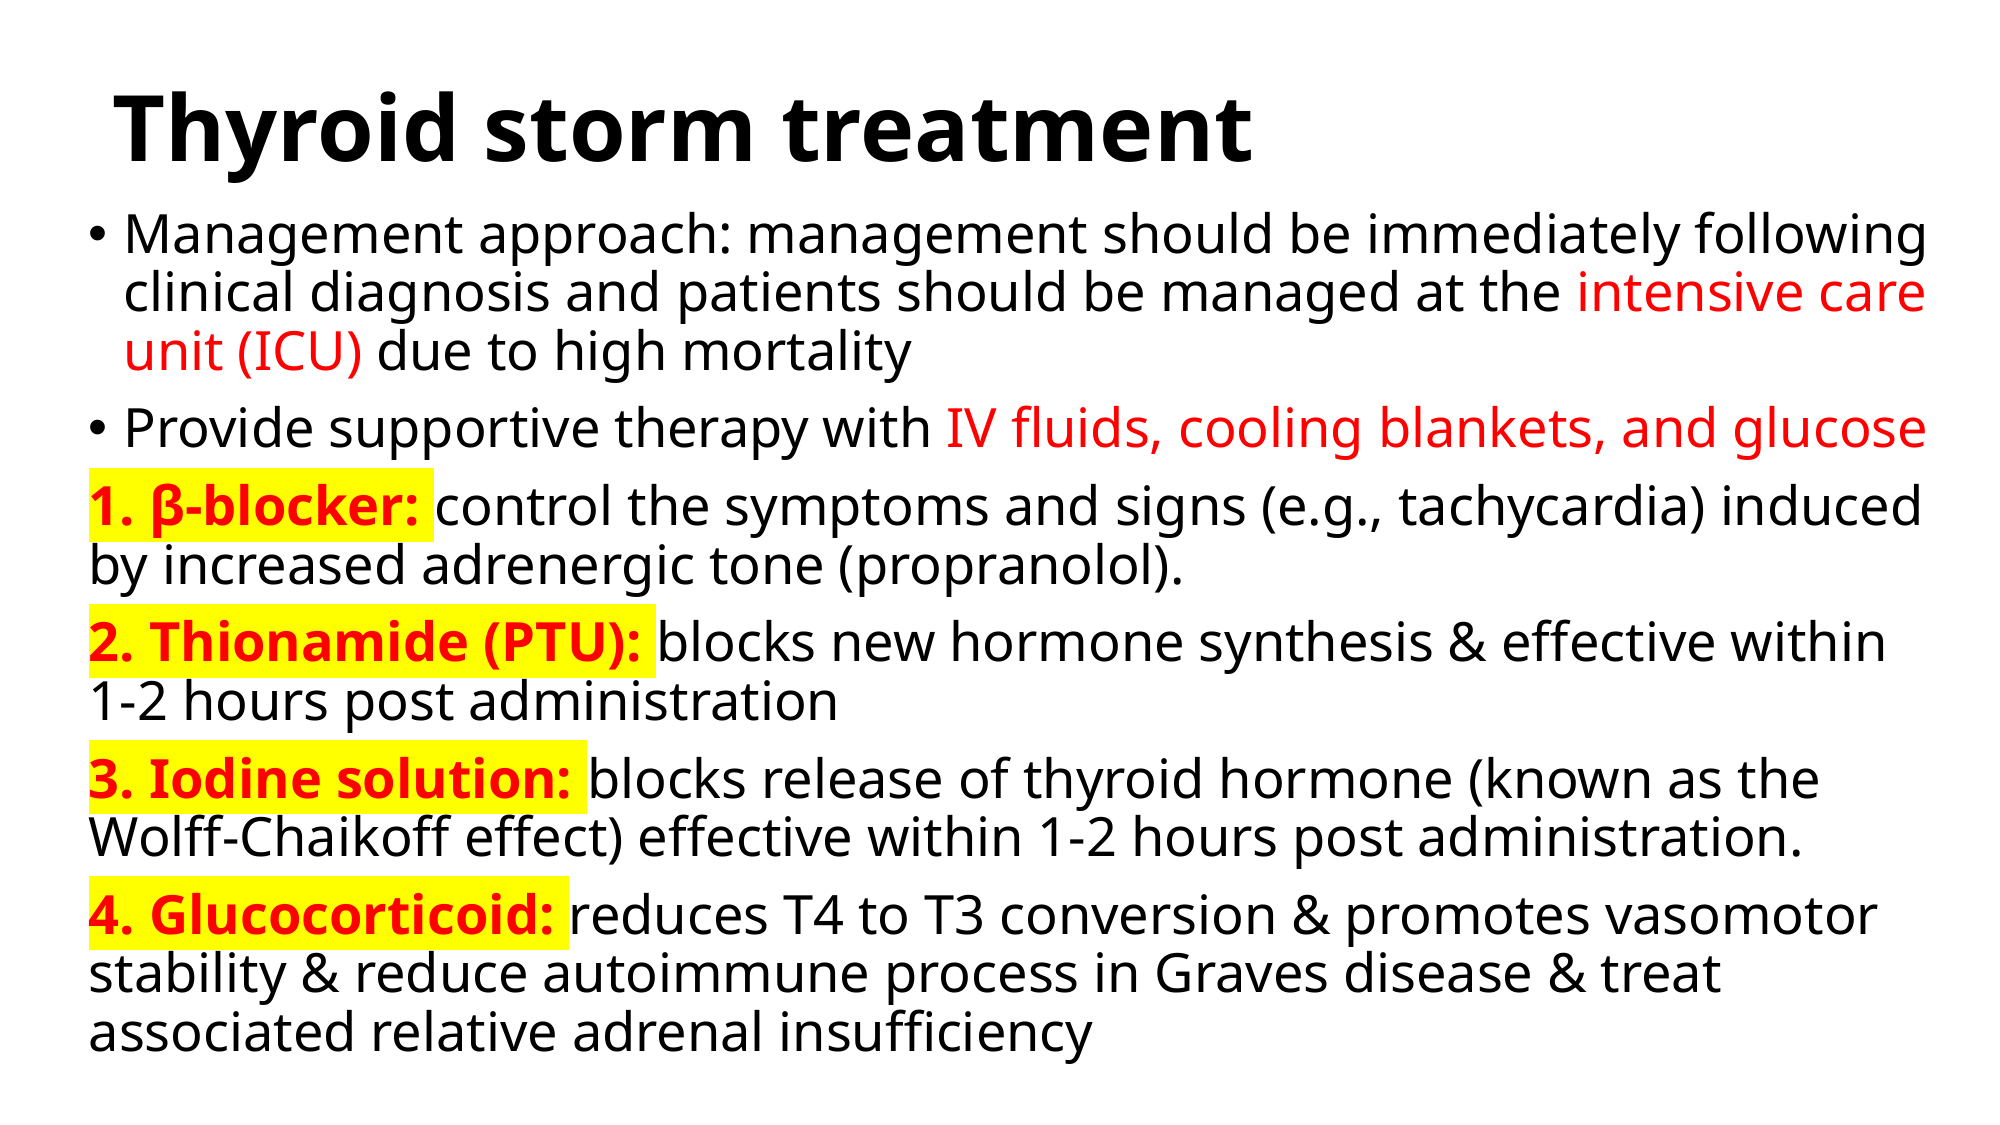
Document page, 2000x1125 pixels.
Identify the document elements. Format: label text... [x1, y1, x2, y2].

list Management approach: management should be immediately following clinical diagnosis and patients should be managed at the intensive care unit (ICU) due to high mortality Provide supportive therapy with IV fluids, cooling blankets, and glucose 1. β-blocker: control the symptoms and signs (e.g., tachycardia) induced by increased adrenergic tone (propranolol). 2. Thionamide (PTU): blocks new hormone synthesis & effective within 1-2 hours post administration 3. Iodine solution: blocks release of thyroid hormone (known as the Wolff-Chaikoff effect) effective within 1-2 hours post administration. 4. Glucocorticoid: reduces T4 to T3 conversion & promotes vasomotor stability & reduce autoimmune process in Graves disease & treat associated relative adrenal insufficiency [74, 199, 1949, 1125]
title Thyroid storm treatment [97, 23, 1823, 199]
